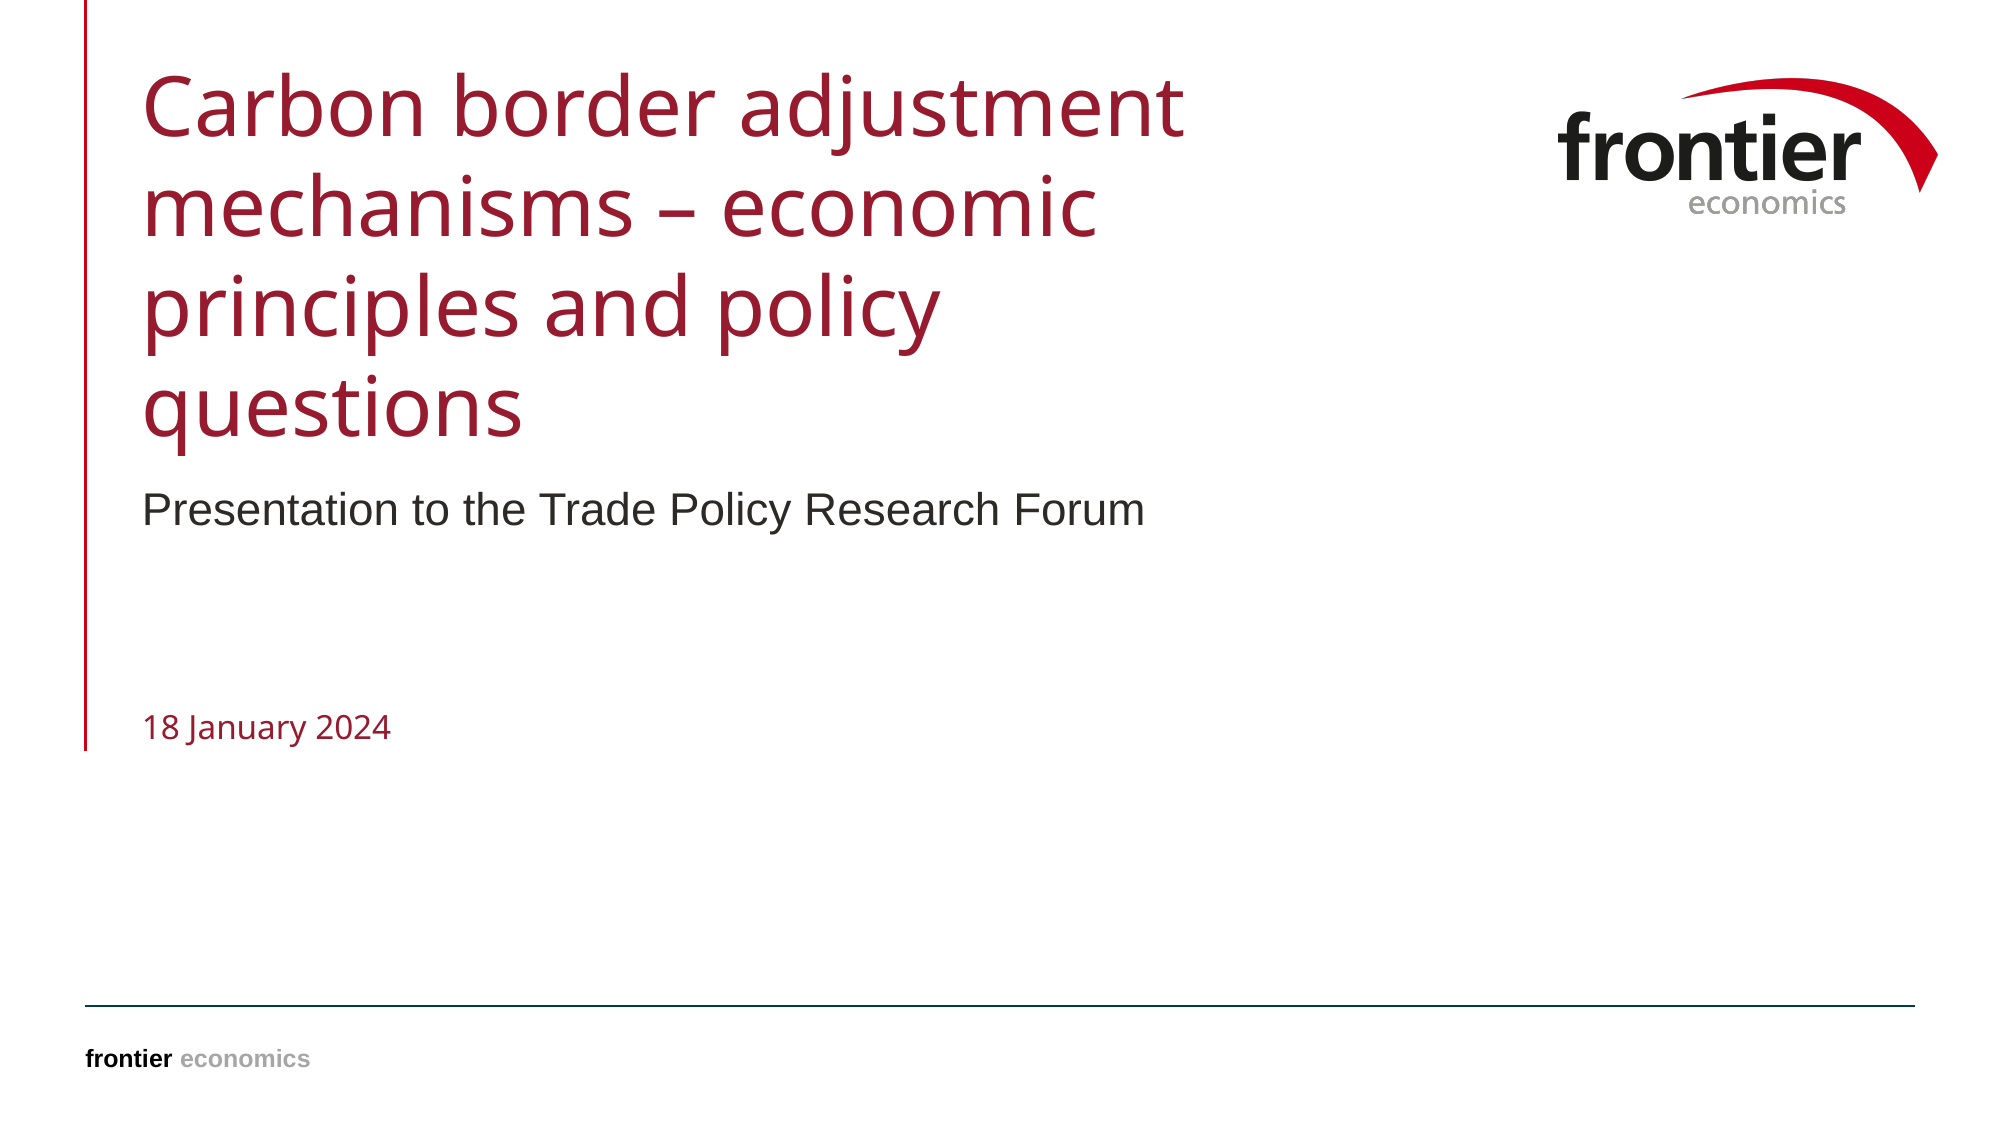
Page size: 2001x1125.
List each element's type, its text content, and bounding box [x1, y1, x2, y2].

picture [1558, 78, 1938, 214]
list Presentation to the Trade Policy Research Forum [141, 458, 1233, 663]
list 18 January 2024 [141, 698, 694, 751]
title Carbon border adjustment mechanisms – economic principles and policy questions [141, 117, 1279, 389]
